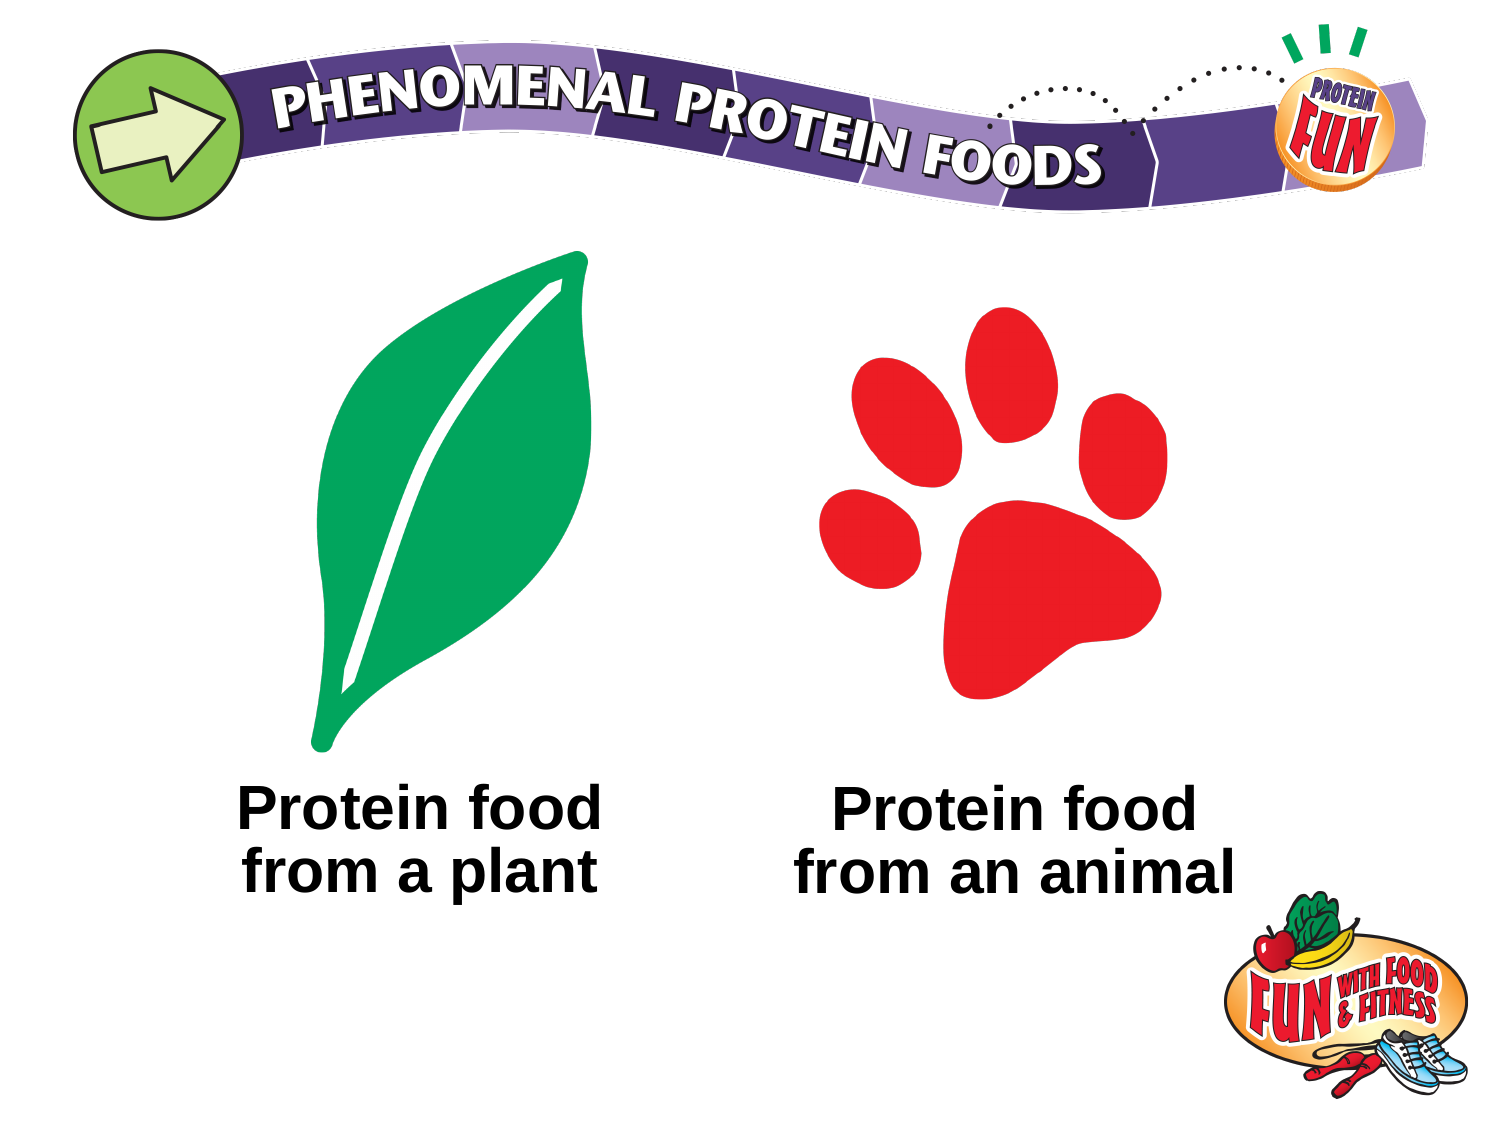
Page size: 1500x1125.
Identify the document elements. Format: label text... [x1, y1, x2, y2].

picture [811, 299, 1175, 707]
text_box Protein food from a plant [197, 772, 643, 961]
picture [0, 10, 1500, 762]
text_box Protein food from an animal [746, 773, 1284, 962]
picture [1218, 885, 1474, 1104]
